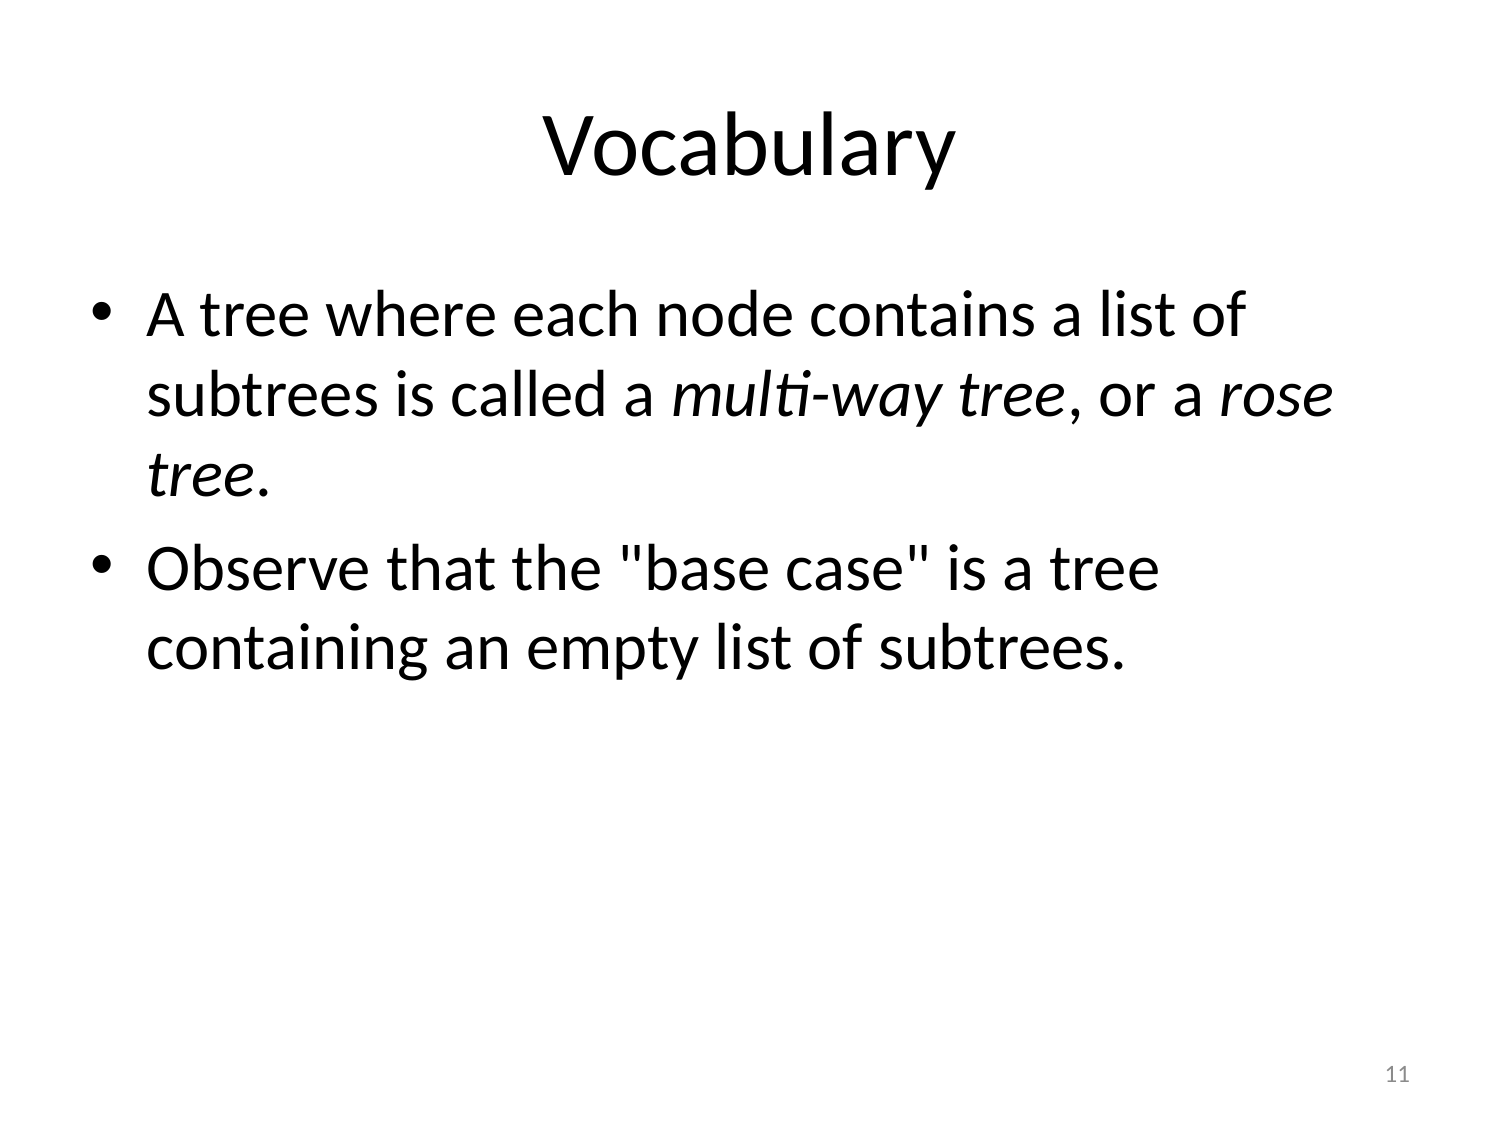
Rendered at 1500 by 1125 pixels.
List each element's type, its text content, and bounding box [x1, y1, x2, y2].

title Vocabulary [75, 45, 1425, 233]
slide_number 11 [1074, 1042, 1425, 1103]
list A tree where each node contains a list of subtrees is called a multi-way tree, or a rose tree. Observe that the "base case" is a tree containing an empty list of subtrees. [75, 262, 1425, 1005]
